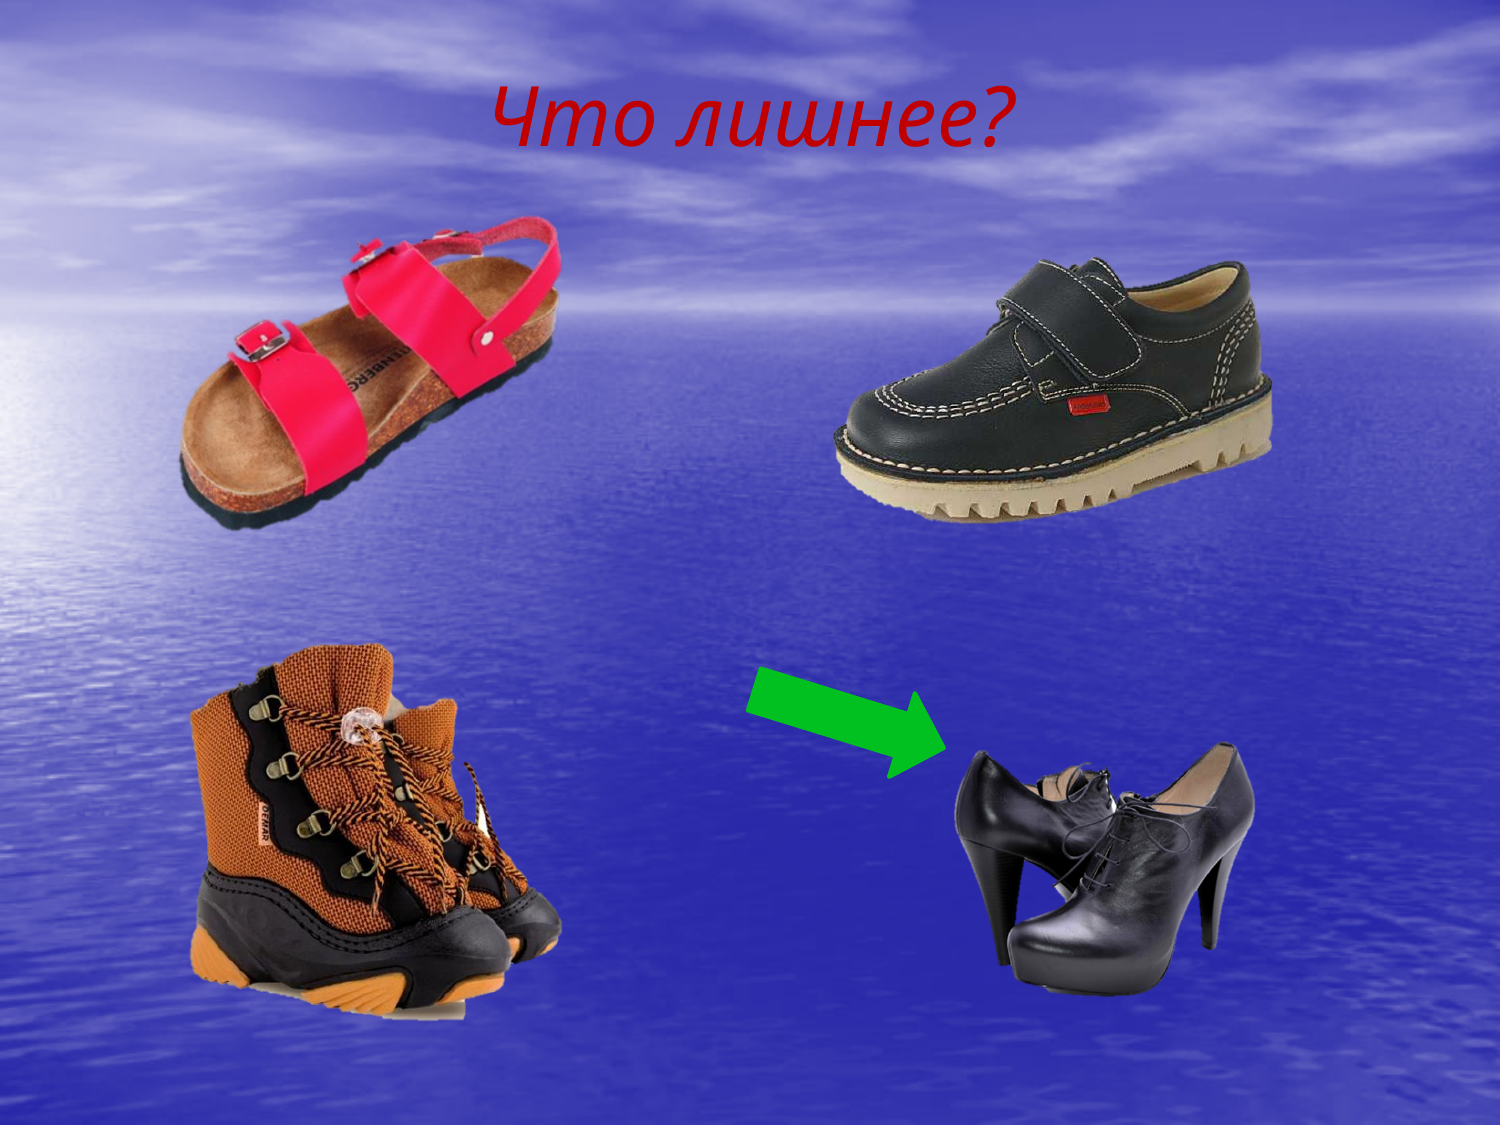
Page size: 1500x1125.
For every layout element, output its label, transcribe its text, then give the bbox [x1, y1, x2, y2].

picture [824, 249, 1276, 526]
picture [124, 562, 588, 1024]
picture [949, 737, 1263, 1003]
picture [162, 199, 576, 534]
title Что лишнее? [75, 37, 1425, 189]
text_box [745, 666, 944, 779]
